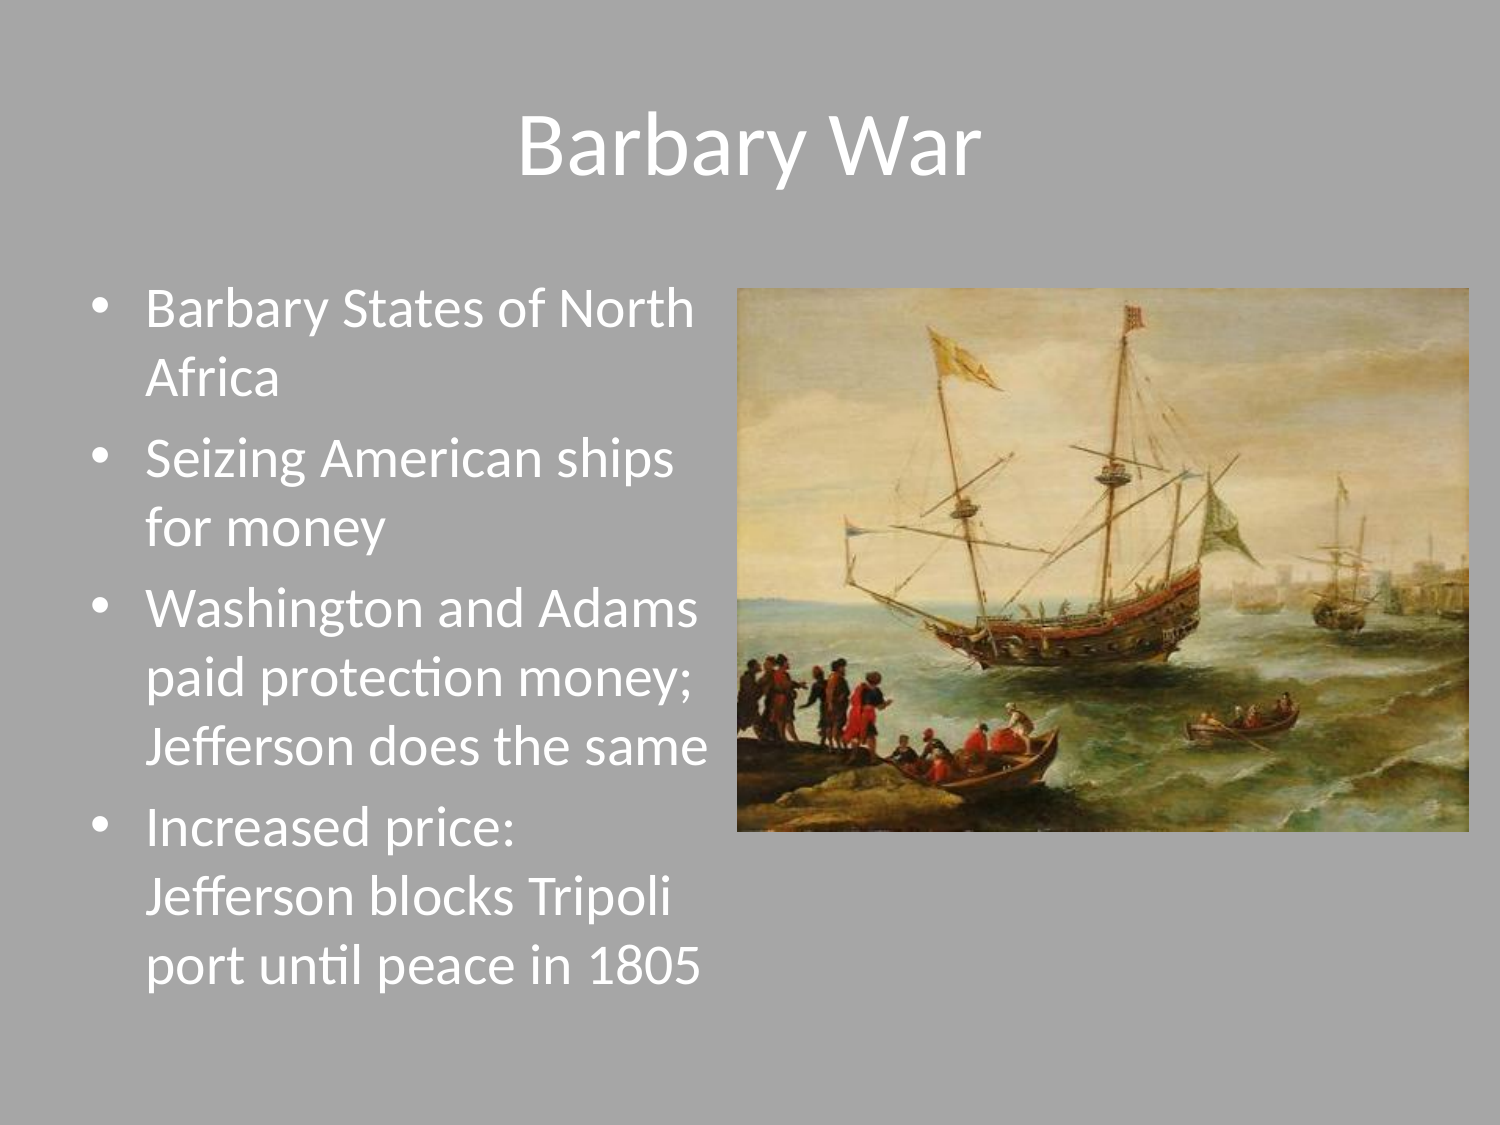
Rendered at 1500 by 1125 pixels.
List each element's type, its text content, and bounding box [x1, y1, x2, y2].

list Barbary States of North Africa Seizing American ships for money Washington and Adams paid protection money; Jefferson does the same Increased price: Jefferson blocks Tripoli port until peace in 1805 [75, 262, 738, 1005]
title Barbary War [75, 45, 1425, 233]
picture [737, 288, 1469, 832]
